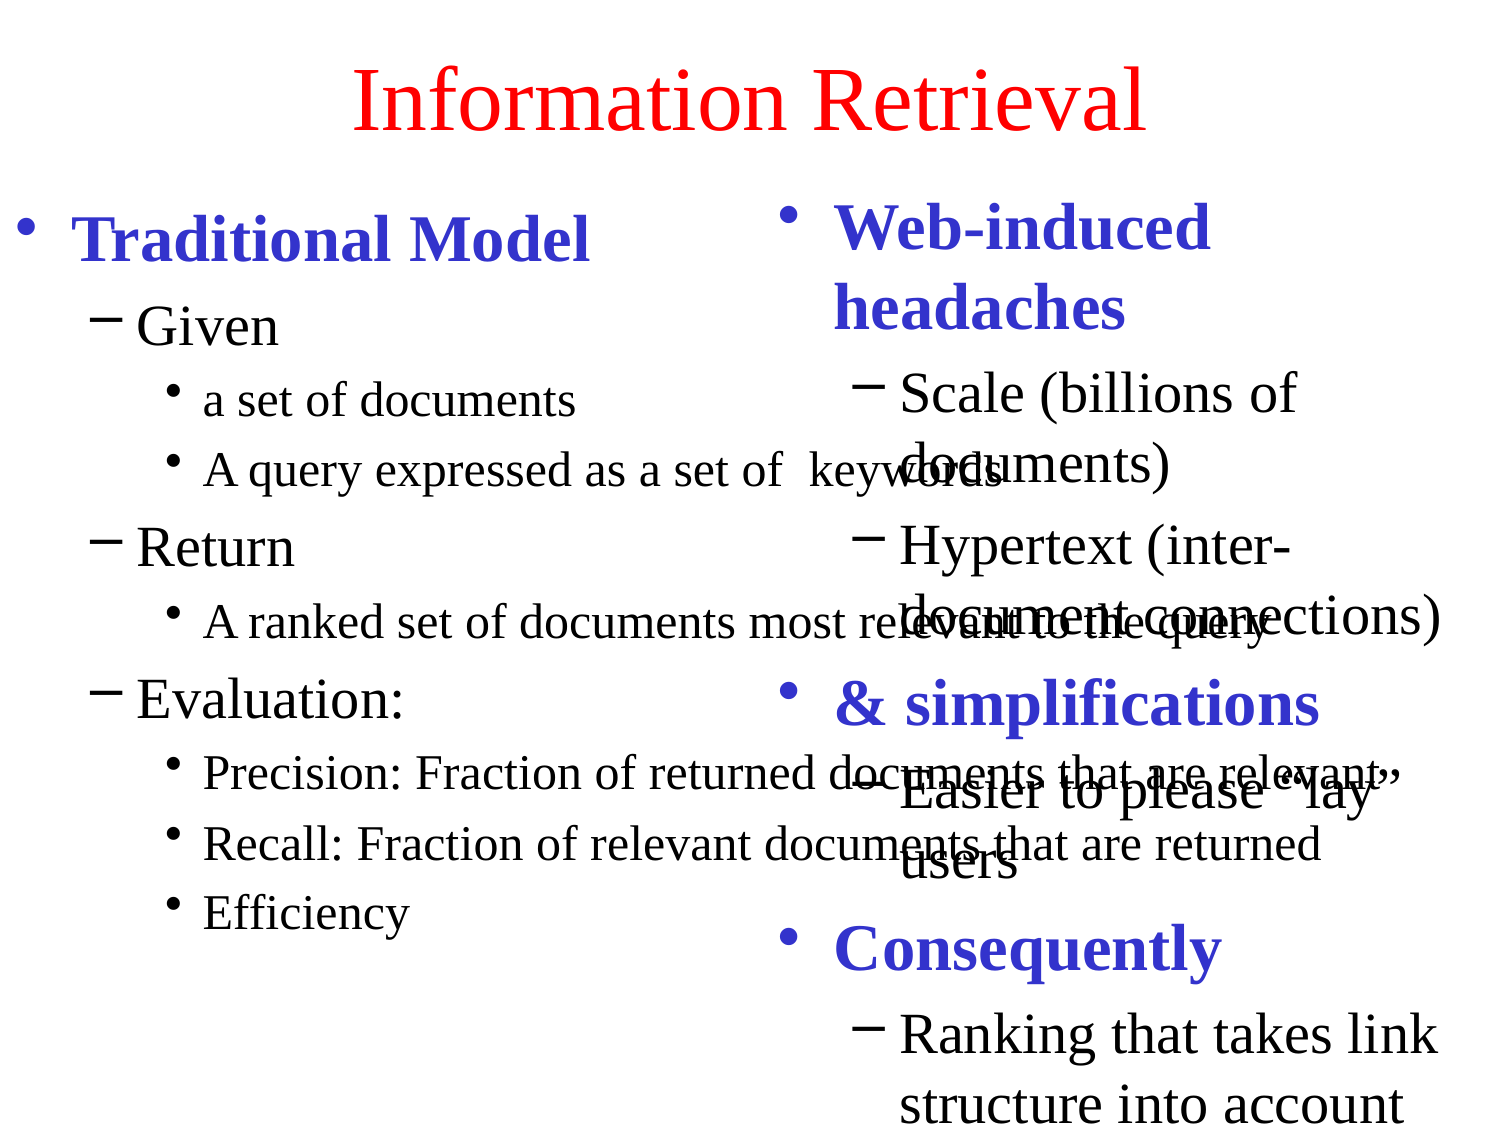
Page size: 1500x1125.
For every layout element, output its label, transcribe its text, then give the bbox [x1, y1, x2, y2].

list Web-induced headaches Scale (billions of documents) Hypertext (inter-document connections) & simplifications Easier to please “lay” users Consequently Ranking that takes link structure into account Authority/Hub Indexing and Retrieval algorithms that are ultra fast [762, 174, 1500, 851]
list Traditional Model Given a set of documents A query expressed as a set of keywords Return A ranked set of documents most relevant to the query Evaluation: Precision: Fraction of returned documents that are relevant Recall: Fraction of relevant documents that are returned Efficiency [0, 187, 1500, 863]
title Information Retrieval [0, 0, 1500, 187]
